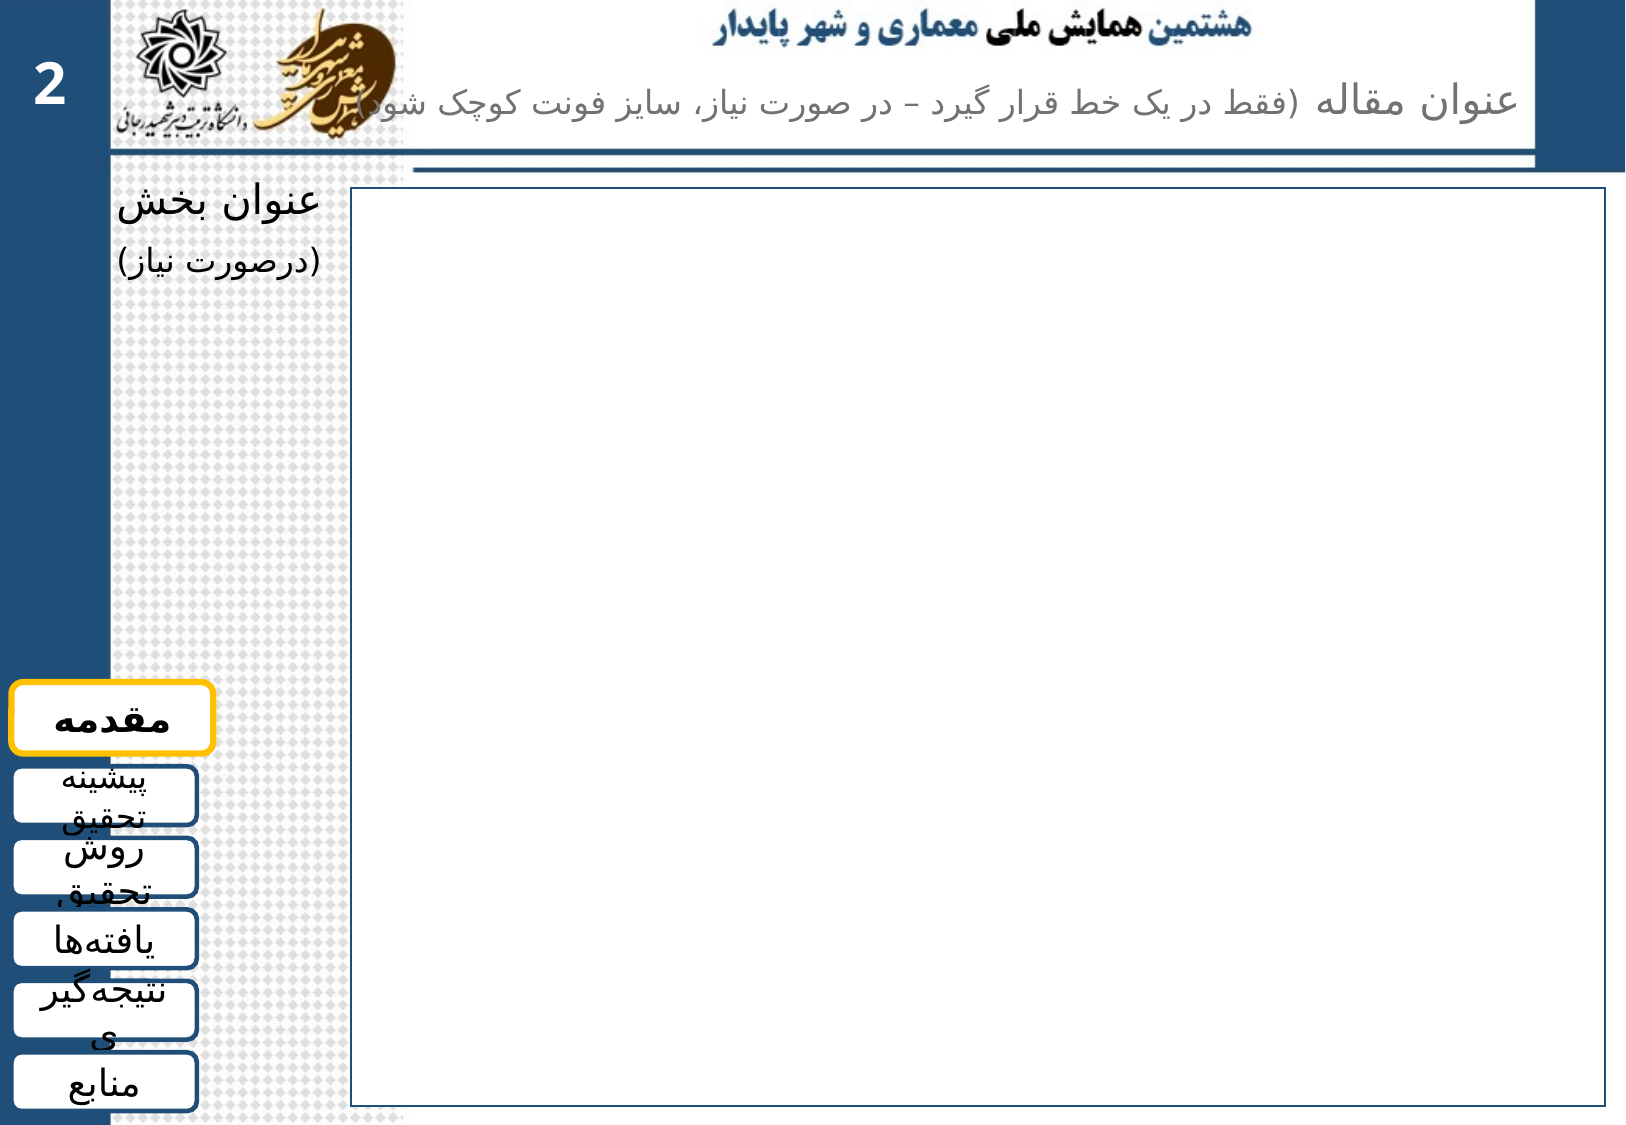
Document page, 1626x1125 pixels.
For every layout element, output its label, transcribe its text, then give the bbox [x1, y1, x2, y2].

text_box عنوان بخش (درصورت نیاز) [73, 170, 365, 321]
text_box یافته‌ها [10, 908, 198, 970]
text_box منابع [10, 1051, 198, 1113]
slide_number 2 [0, 52, 82, 118]
text_box [350, 187, 1606, 1107]
text_box عنوان مقاله (فقط در یک خط قرار گیرد – در صورت نیاز، سایز فونت کوچک شود) [313, 70, 1536, 141]
text_box روش تحقیق [10, 836, 198, 898]
text_box مقدمه [10, 680, 215, 755]
text_box نتیجه‌گیری [10, 979, 198, 1041]
picture [0, 0, 1626, 1125]
text_box پیشینه تحقیق [10, 765, 198, 827]
